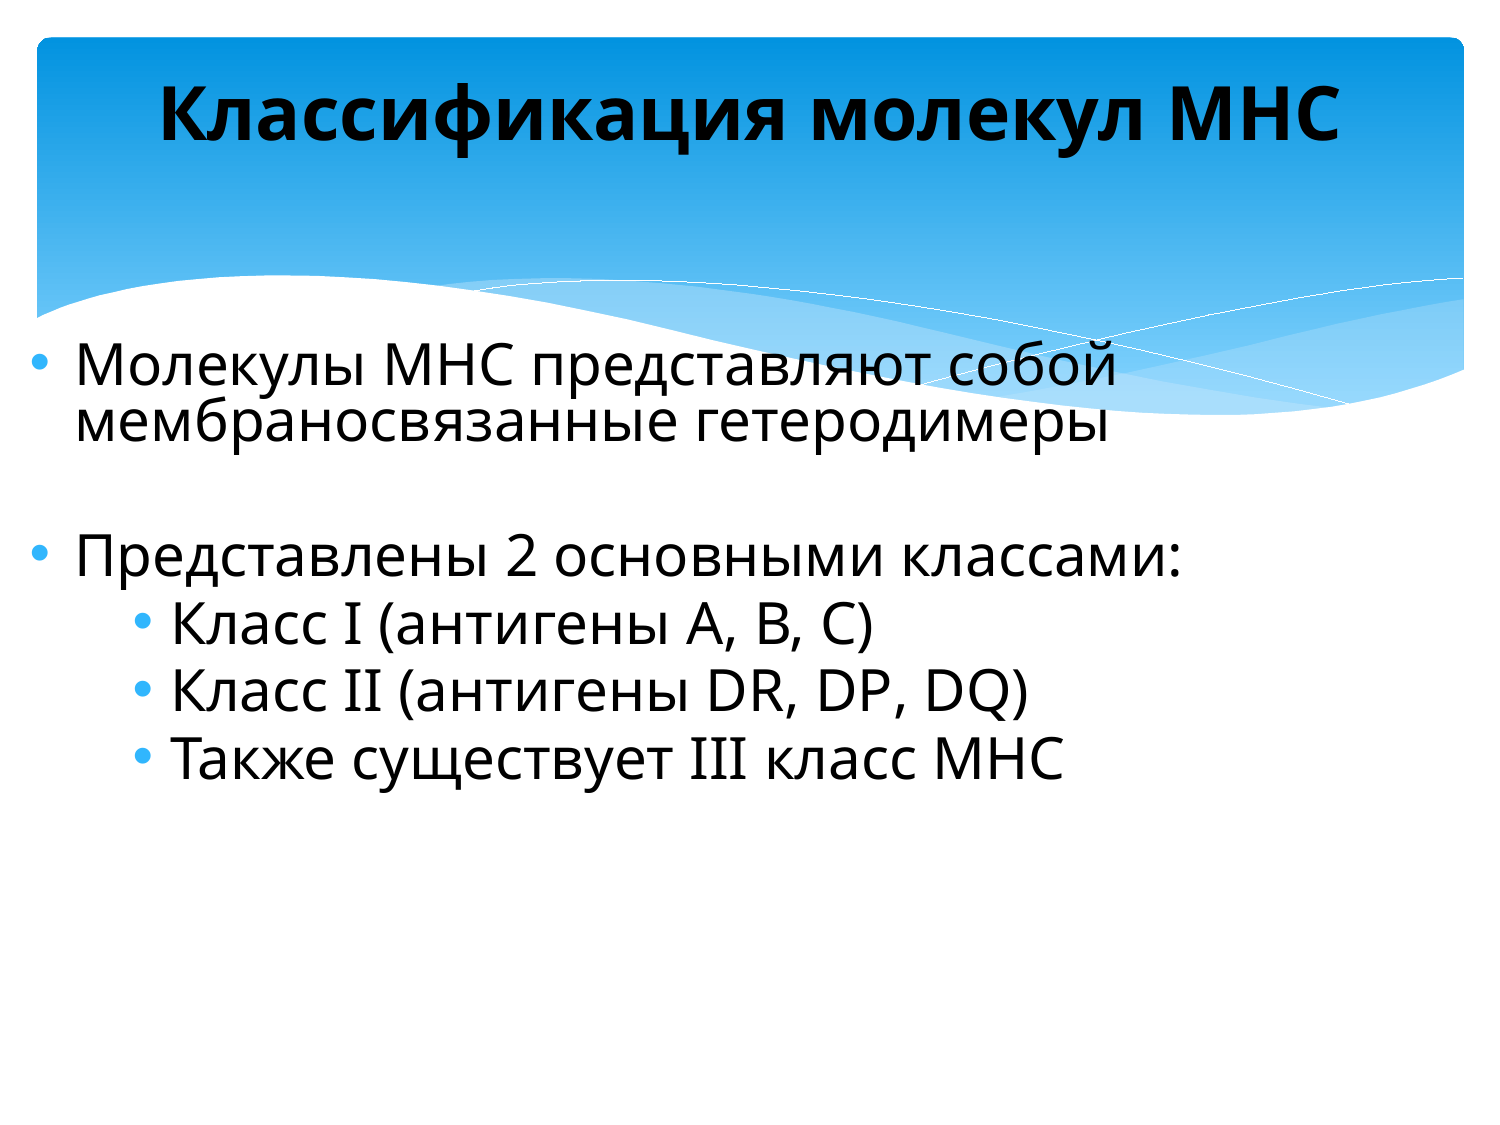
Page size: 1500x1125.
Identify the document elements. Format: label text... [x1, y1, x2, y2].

list Молекулы MHC представляют собой мембраносвязанные гетеродимеры Представлены 2 основными классами: Класс I (антигены А, В, С) Класс II (антигены DR, DP, DQ) Также существует III класс МНС [14, 332, 1483, 1071]
title Классификация молекул MHC [75, 7, 1425, 213]
